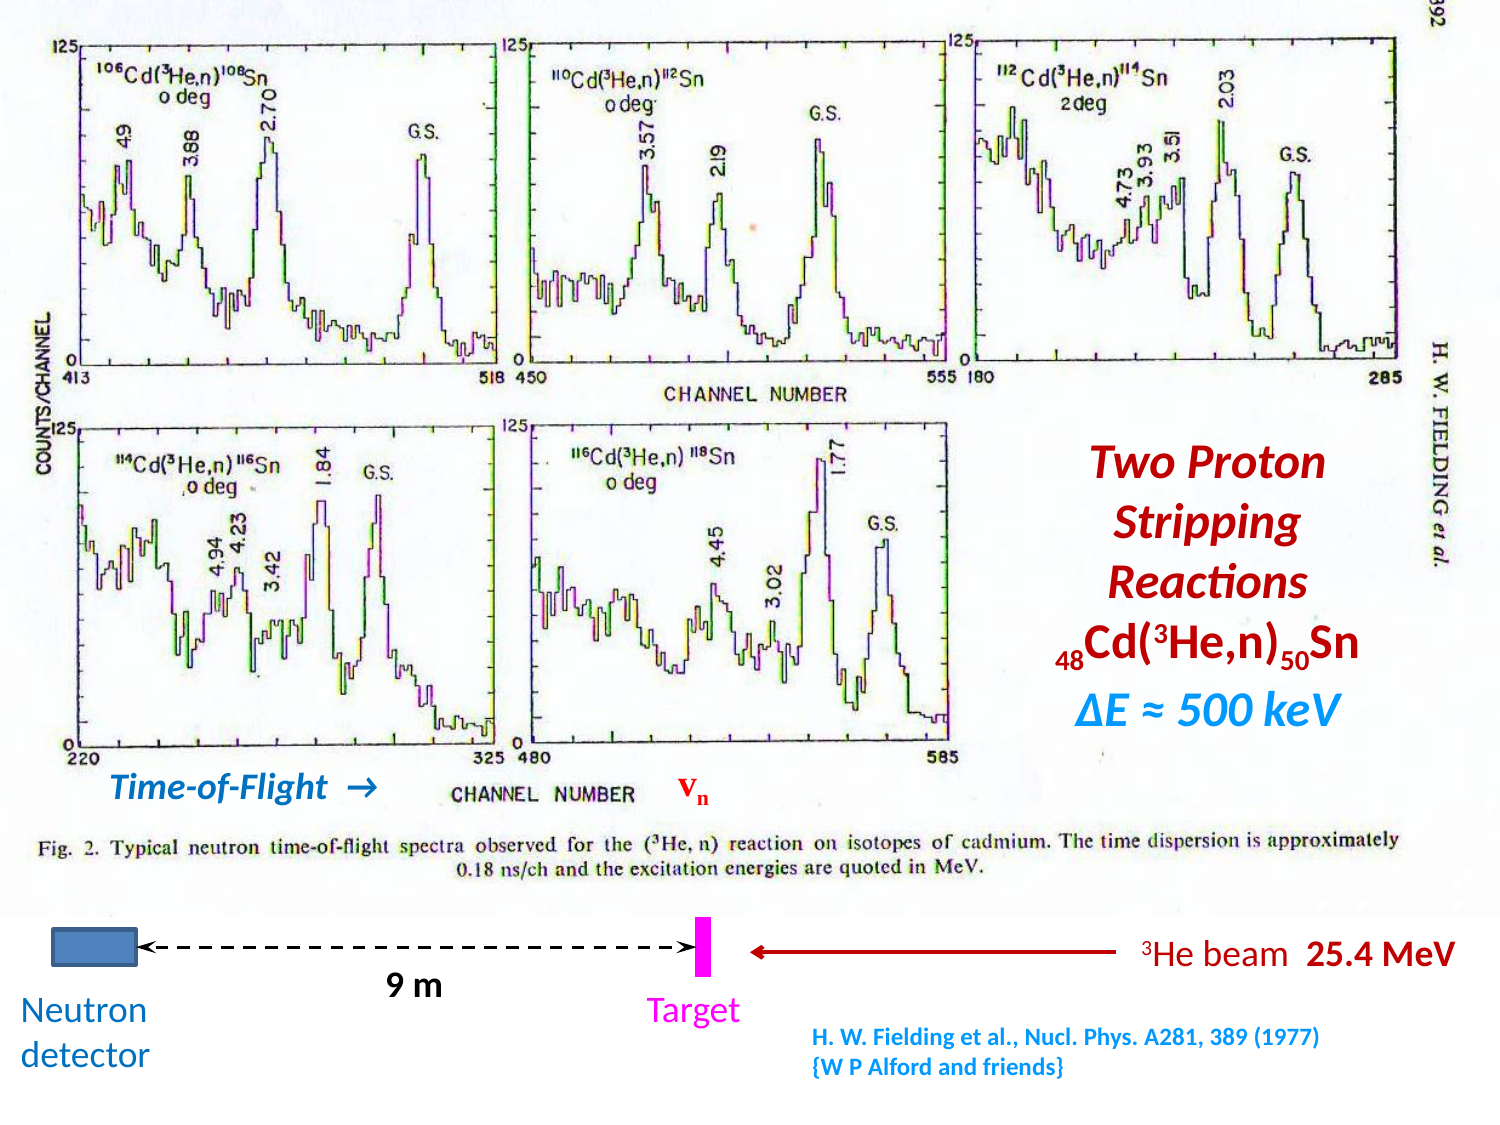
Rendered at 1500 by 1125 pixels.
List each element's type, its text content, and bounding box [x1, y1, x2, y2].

text_box Target [631, 977, 762, 1038]
picture [0, 0, 1500, 918]
text_box H. W. Fielding et al., Nucl. Phys. A281, 389 (1977) {W P Alford and friends} [797, 1012, 1341, 1088]
text_box 9 m [370, 956, 462, 1012]
text_box [51, 927, 138, 967]
text_box 3He beam 25.4 MeV [1126, 925, 1487, 982]
text_box Neutron detector [5, 977, 183, 1083]
